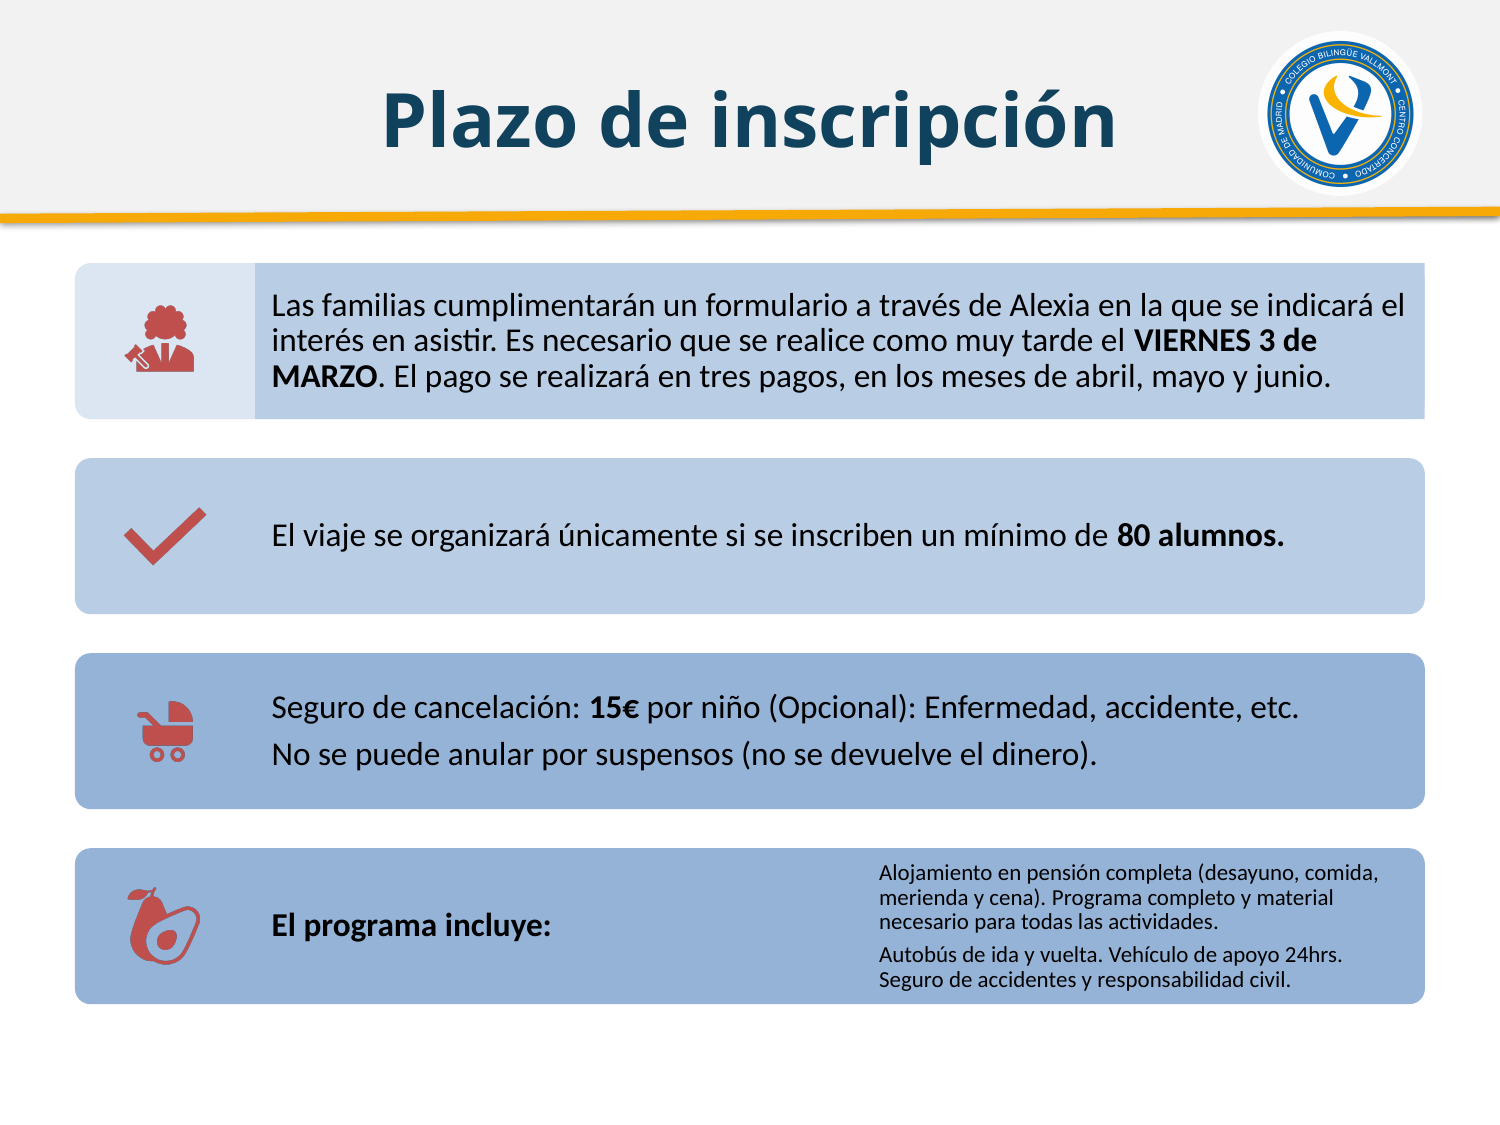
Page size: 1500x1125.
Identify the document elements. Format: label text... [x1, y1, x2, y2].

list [74, 262, 1426, 1006]
title Plazo de inscripción [75, 23, 1425, 212]
